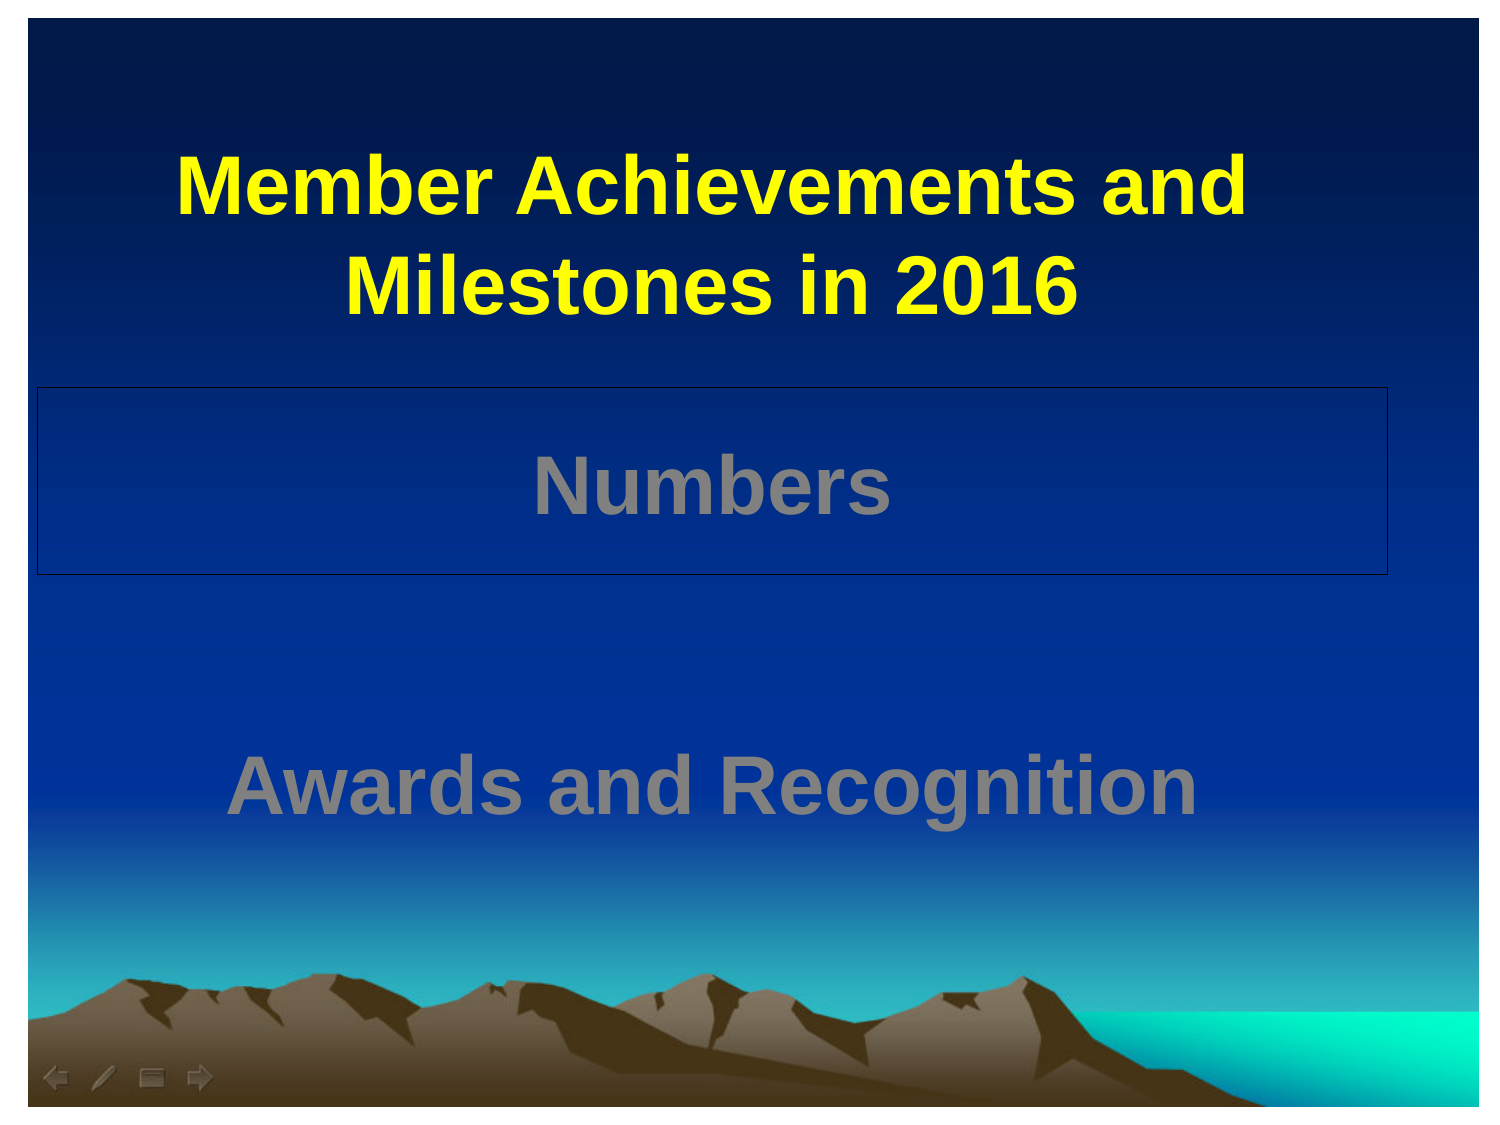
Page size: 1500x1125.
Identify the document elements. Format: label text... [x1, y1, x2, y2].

title Member Achievements and Milestones in 2016 Numbers Awards and Recognition [37, 387, 1388, 575]
picture [28, 18, 1479, 1107]
